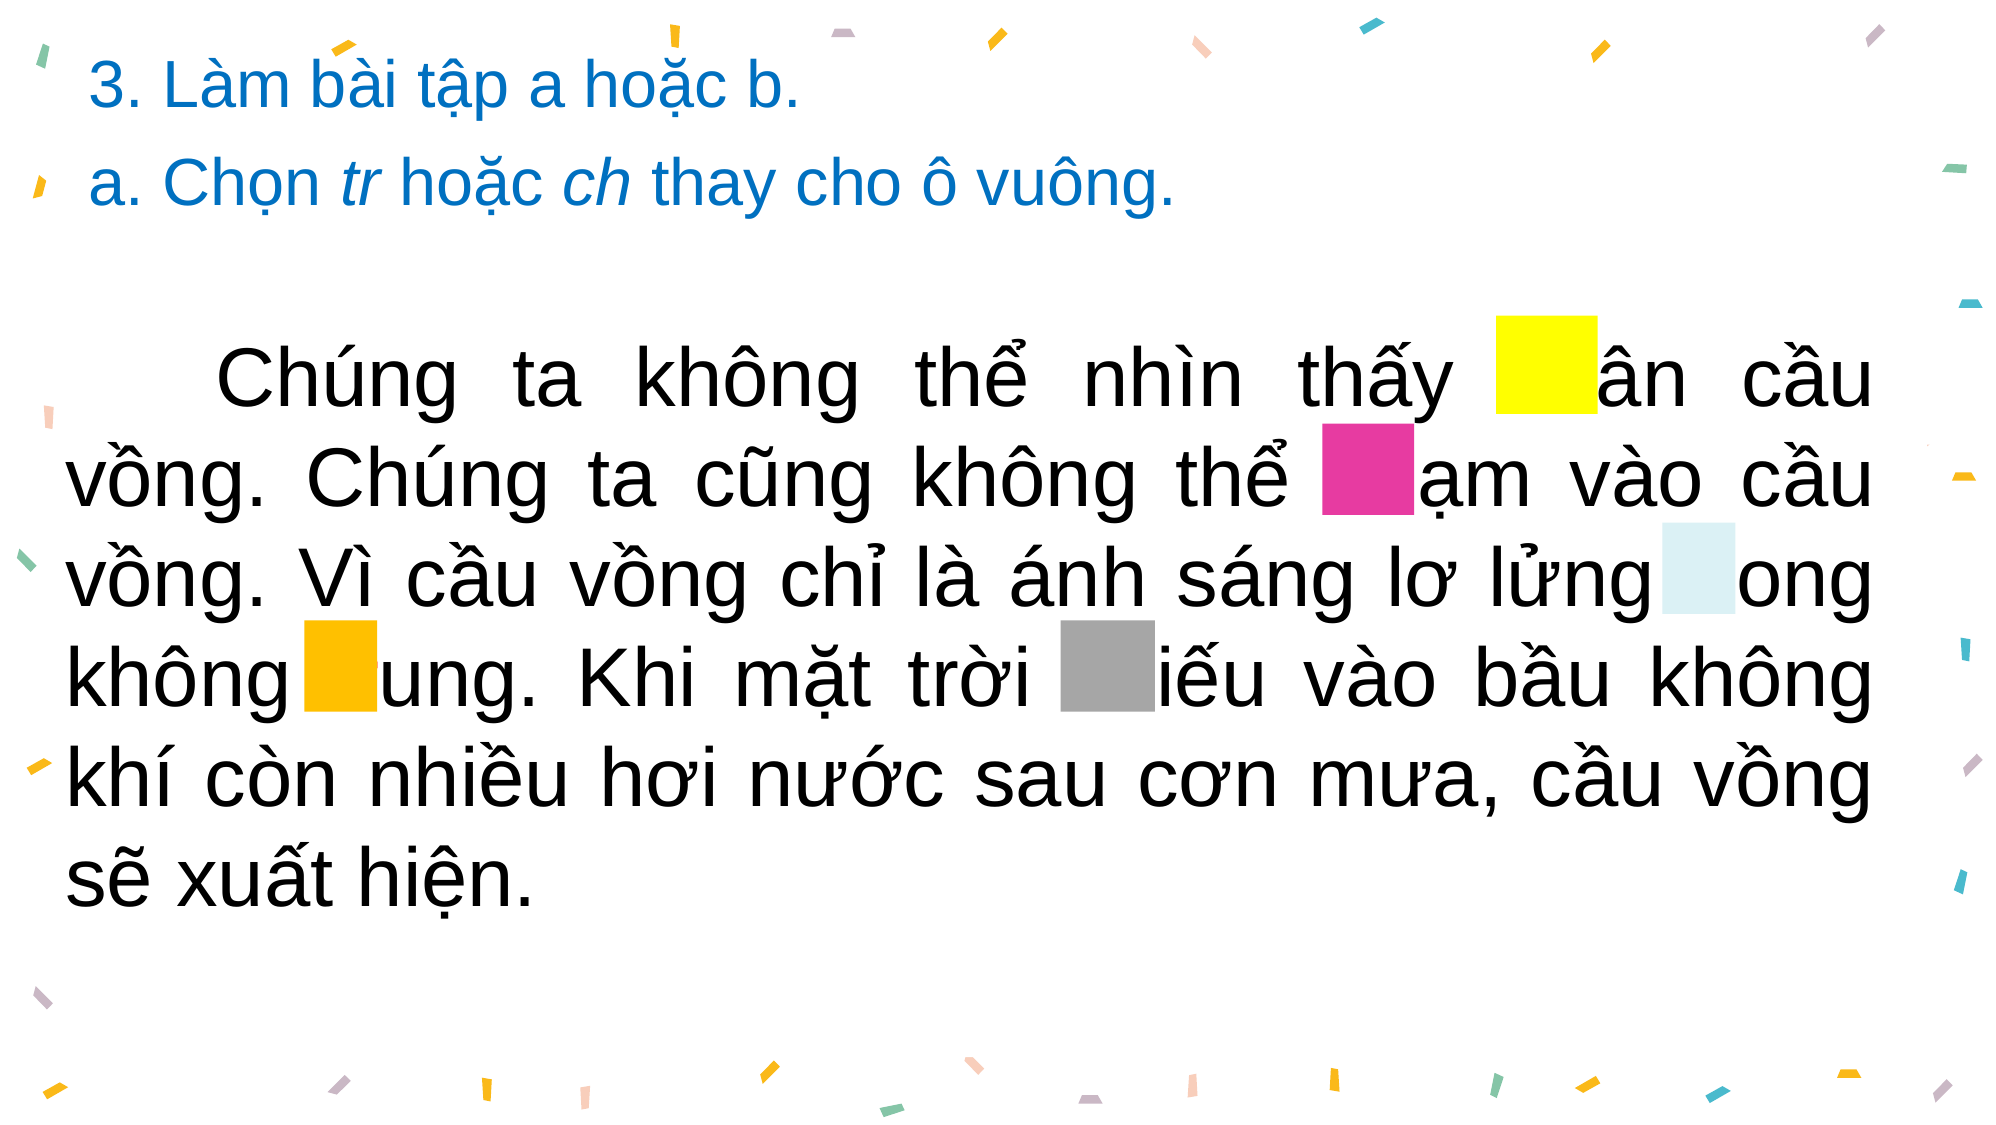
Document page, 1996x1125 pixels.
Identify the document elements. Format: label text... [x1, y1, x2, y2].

text_box a. Chọn tr hoặc ch thay cho ô vuông. [66, 120, 1848, 241]
text_box 3. Làm bài tập a hoặc b. [66, 22, 1848, 120]
text_box [1320, 422, 1416, 517]
text_box Chúng ta không thể nhìn thấy chân cầu vồng. Chúng ta cũng không thể chạm vào cầu vồng. Vì cầu vồng chỉ là ánh sáng lơ lửng trong không trung. Khi mặt trời chiếu vào bầu không khí còn nhiều hơi nước sau cơn mưa, cầu vồng sẽ xuất hiện. [50, 315, 1890, 931]
text_box [302, 618, 379, 714]
text_box [1059, 618, 1157, 714]
text_box [1660, 520, 1737, 616]
text_box [1494, 313, 1600, 416]
